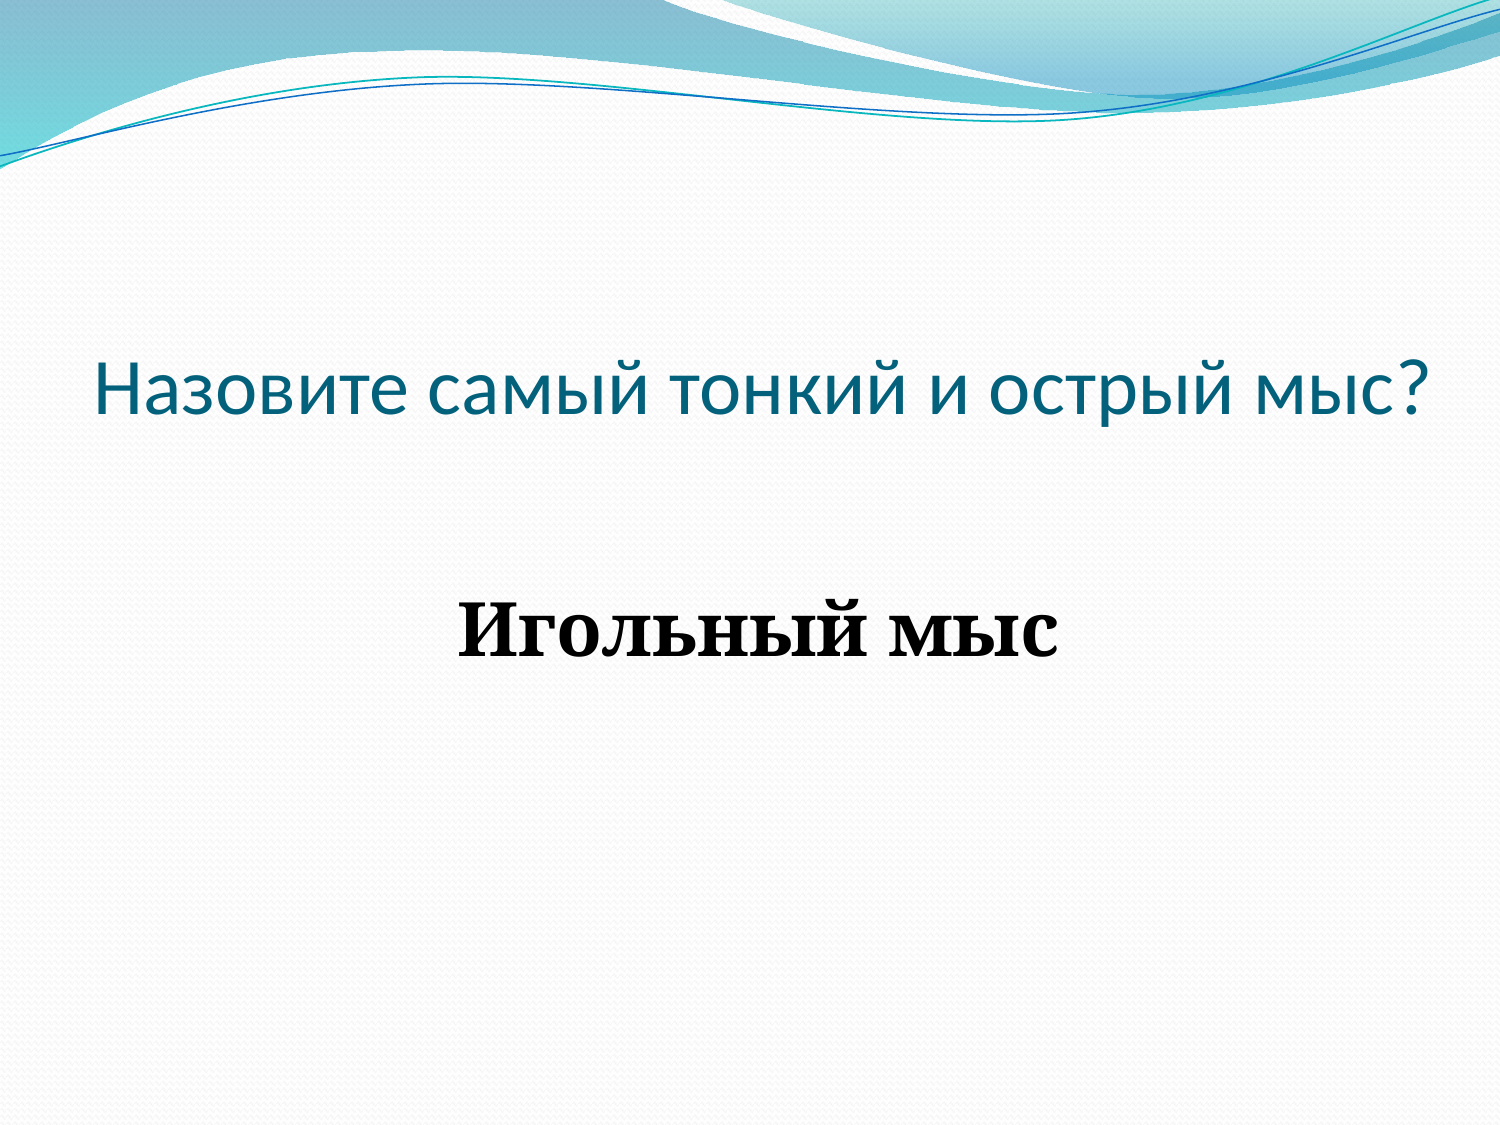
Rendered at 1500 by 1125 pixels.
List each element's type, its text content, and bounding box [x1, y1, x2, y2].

title Назовите самый тонкий и острый мыс? [88, 243, 1439, 431]
text_box Игольный мыс [383, 574, 1134, 679]
